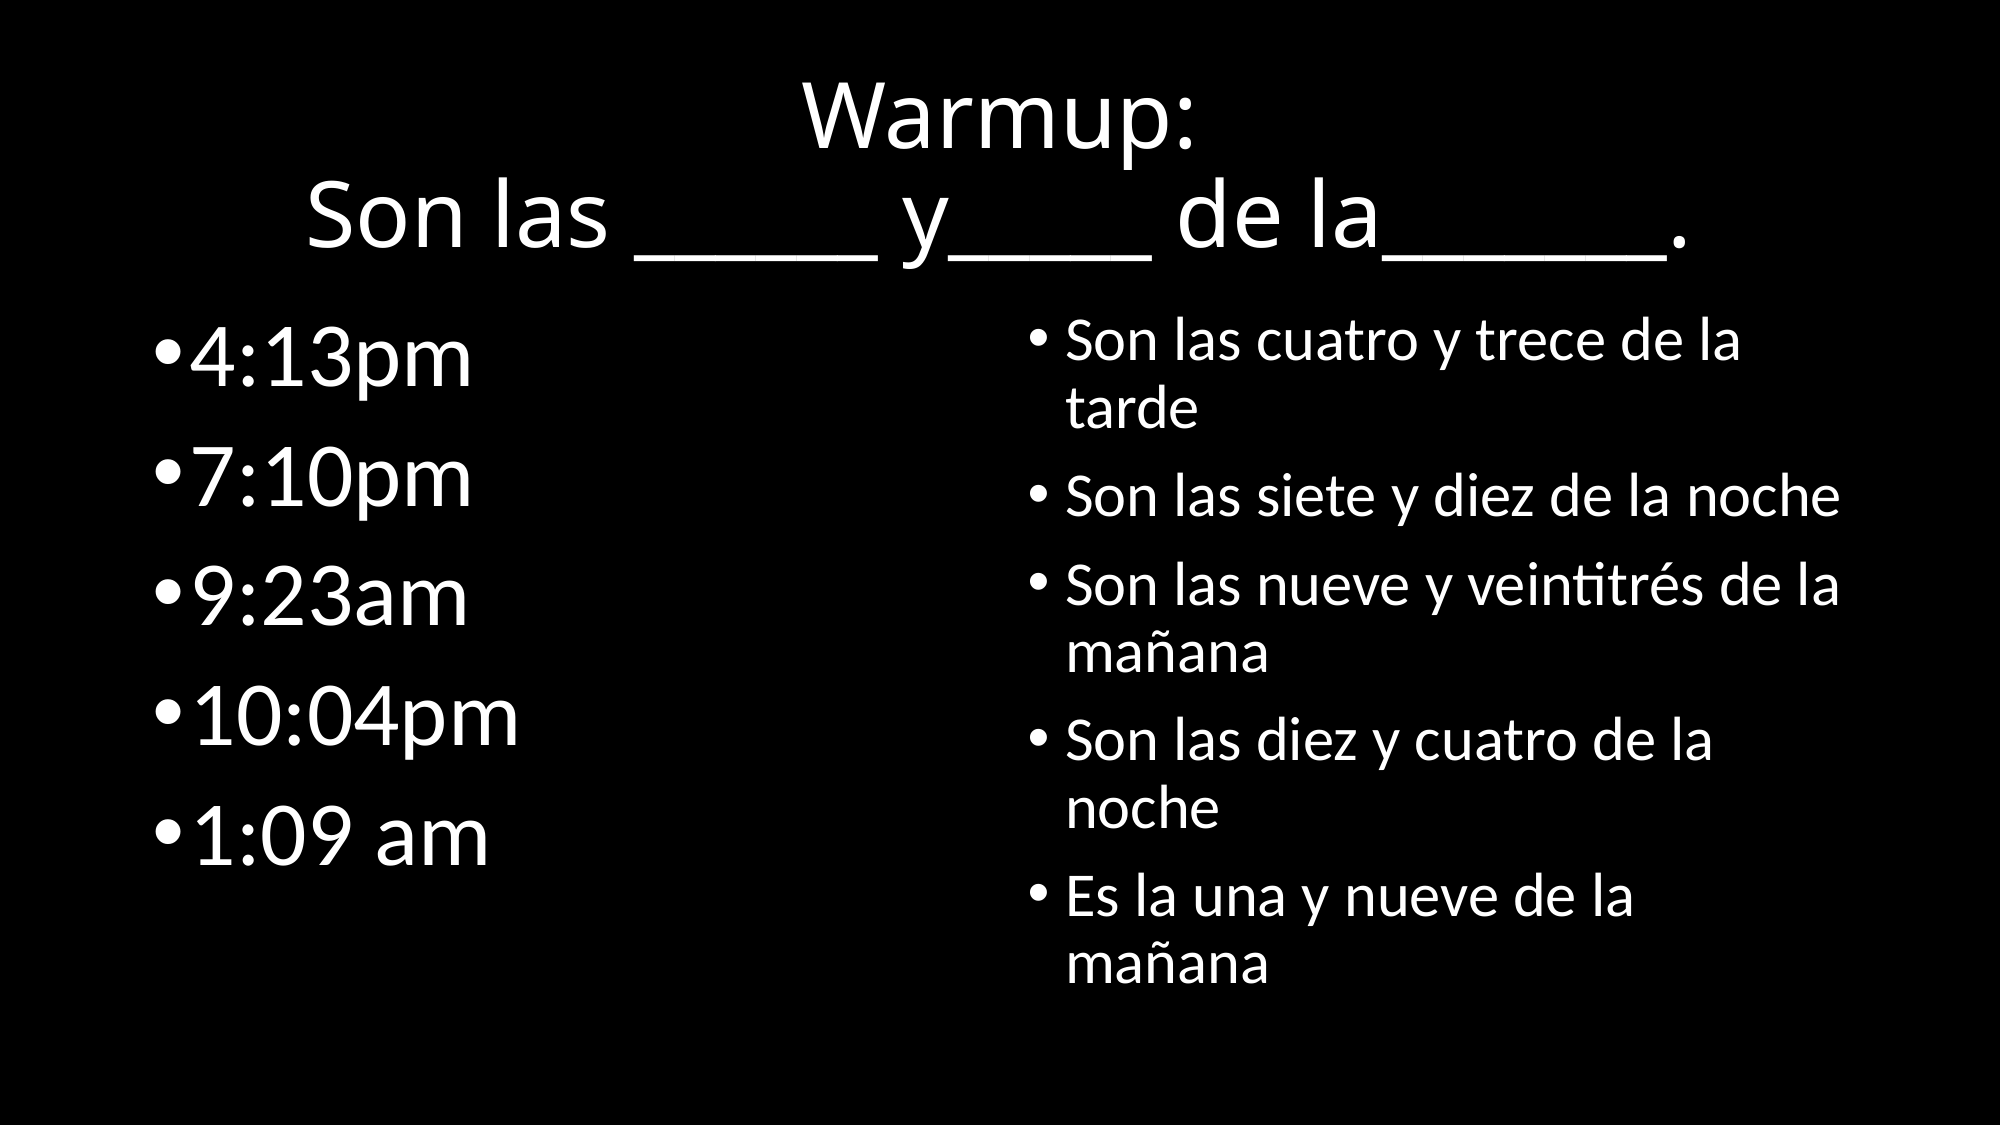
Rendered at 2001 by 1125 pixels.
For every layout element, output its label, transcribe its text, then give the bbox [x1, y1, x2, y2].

list 4:13pm 7:10pm 9:23am 10:04pm 1:09 am [137, 299, 988, 1014]
title Warmup: Son las ______ y_____ de la_______. [137, 59, 1863, 278]
list Son las cuatro y trece de la tarde Son las siete y diez de la noche Son las nueve y veintitrés de la mañana Son las diez y cuatro de la noche Es la una y nueve de la mañana [1012, 299, 1863, 1080]
